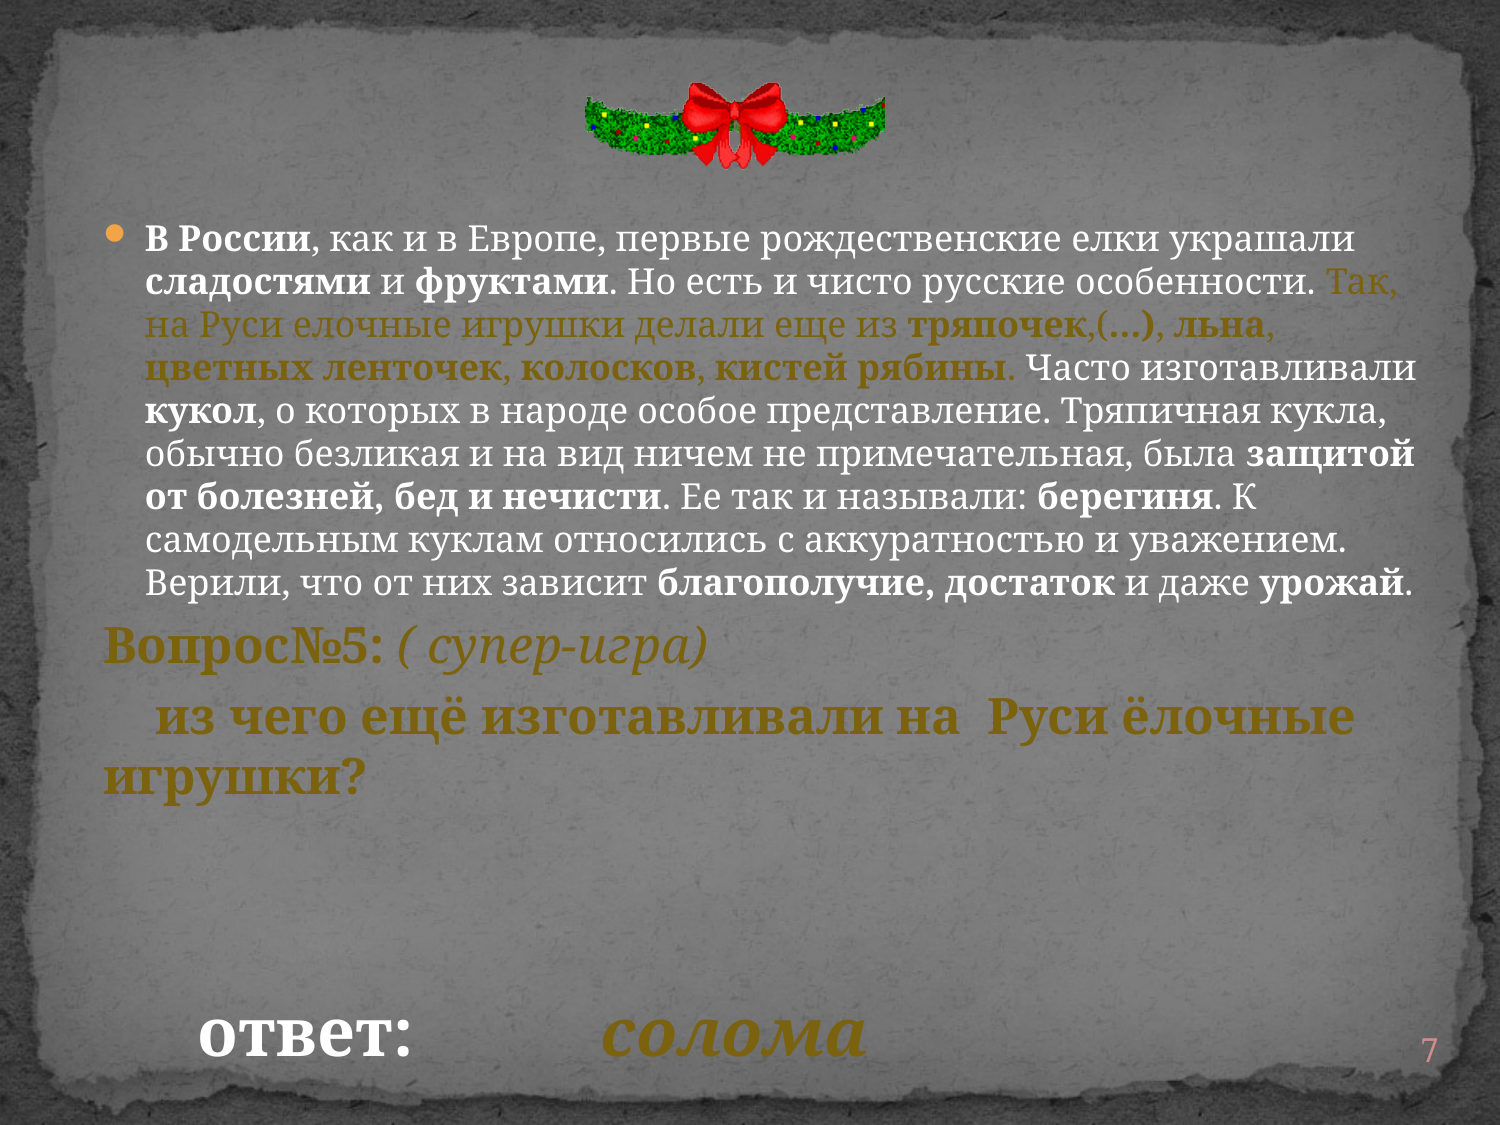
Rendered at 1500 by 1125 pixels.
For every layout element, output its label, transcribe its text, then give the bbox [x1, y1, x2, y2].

picture [585, 81, 885, 171]
text_box ответ: [97, 982, 499, 1078]
text_box солома [499, 982, 971, 1078]
list В России, как и в Европе, первые рождественские елки украшали сладостями и фруктами. Но есть и чисто русские особенности. Так, на Руси елочные игрушки делали еще из тряпочек,(…), льна, цветных ленточек, колосков, кистей рябины. Часто изготавливали кукол, о которых в народе особое представление. Тряпичная кукла, обычно безликая и на вид ничем не примечательная, была защитой от болезней, бед и нечисти. Ее так и называли: берегиня. К самодельным куклам относились с аккуратностью и уважением. Верили, что от них зависит благополучие, достаток и даже урожай. Вопрос№5: ( супер-игра) из чего ещё изготавливали на Руси ёлочные игрушки? [88, 208, 1436, 917]
slide_number 7 [1379, 1014, 1480, 1089]
title [74, 24, 1425, 225]
